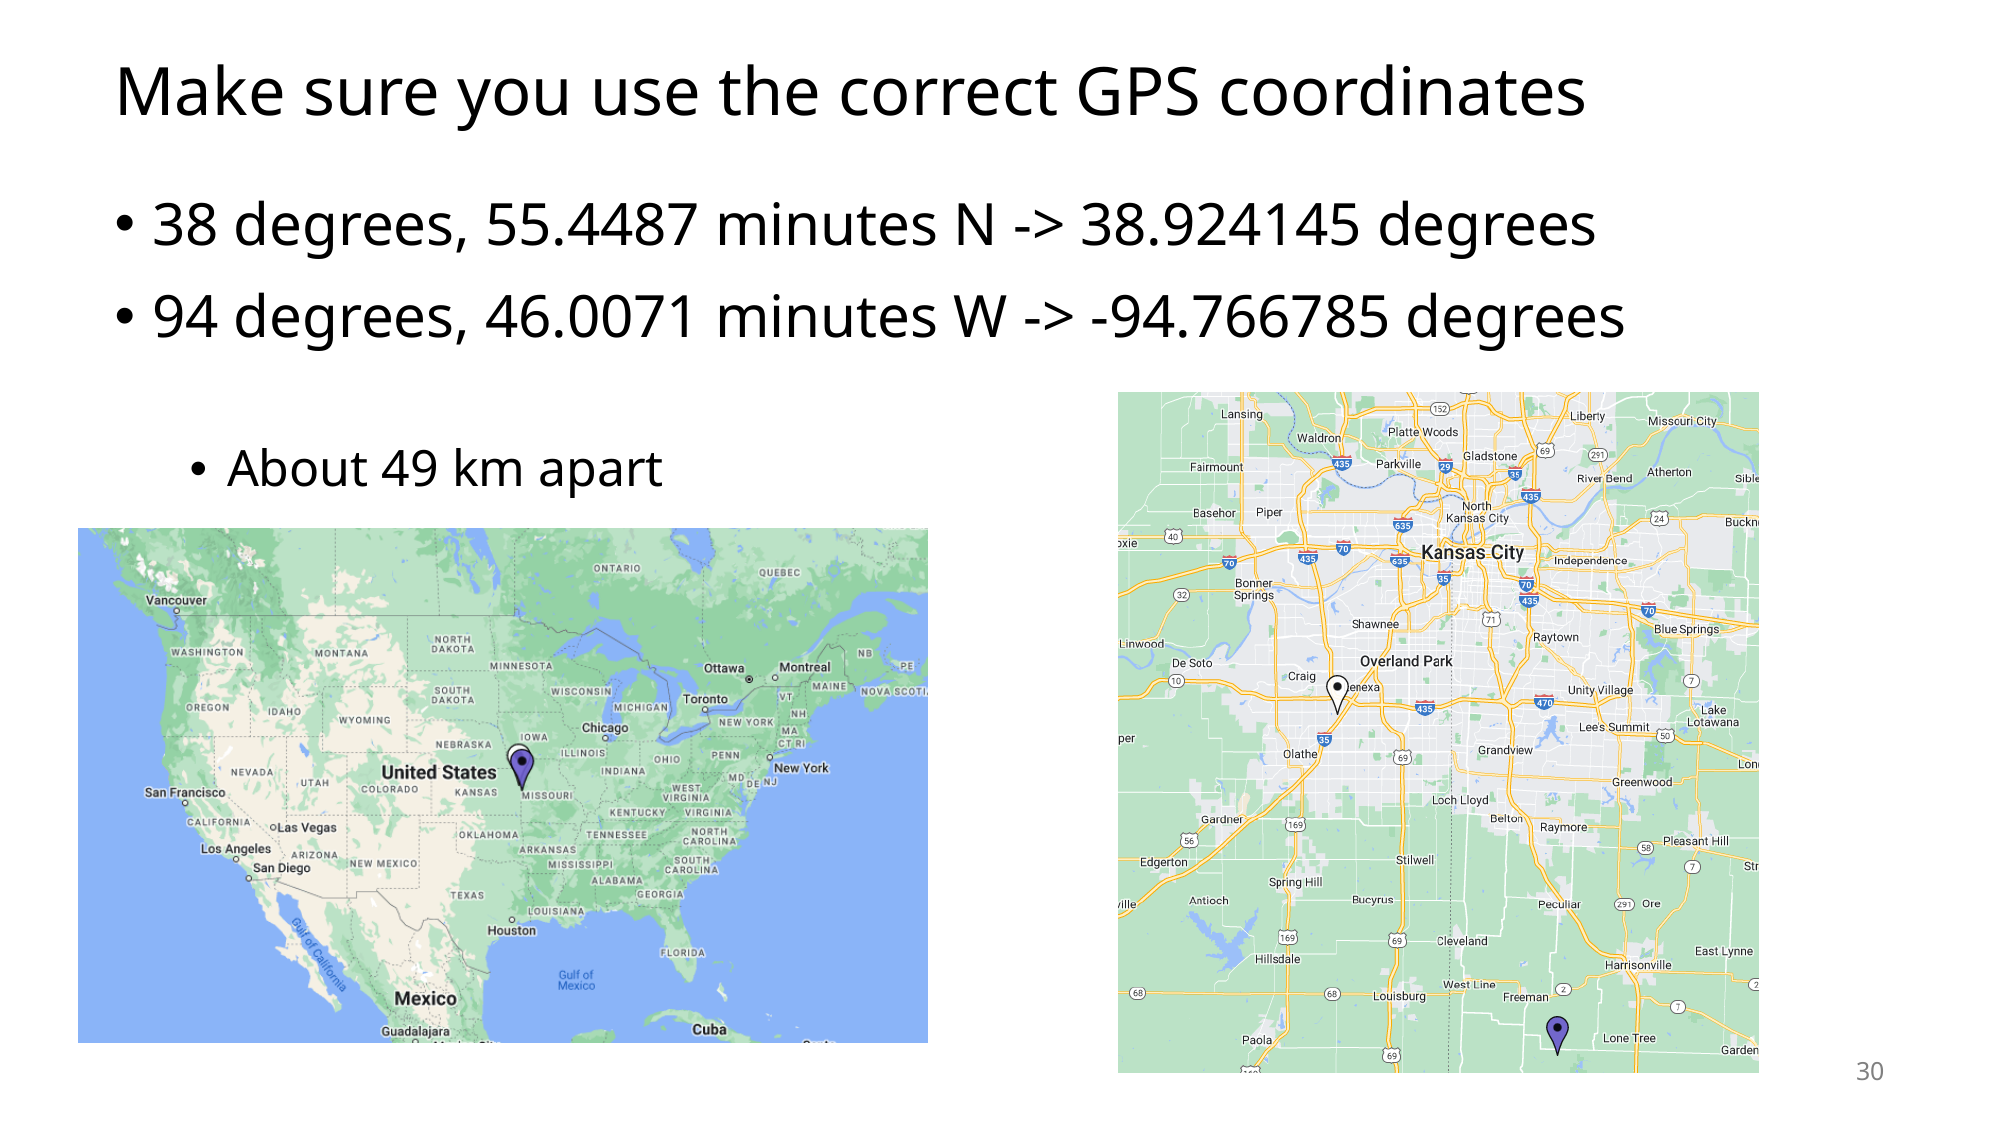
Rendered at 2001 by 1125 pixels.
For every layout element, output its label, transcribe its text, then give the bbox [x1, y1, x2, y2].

title Make sure you use the correct GPS coordinates [99, 37, 1900, 150]
picture [1118, 392, 1759, 1073]
picture [78, 528, 928, 1043]
slide_number 30 [1749, 1042, 1900, 1103]
list 38 degrees, 55.4487 minutes N -> 38.924145 degrees 94 degrees, 46.0071 minutes W -> -94.766785 degrees About 49 km apart [99, 187, 1900, 1013]
